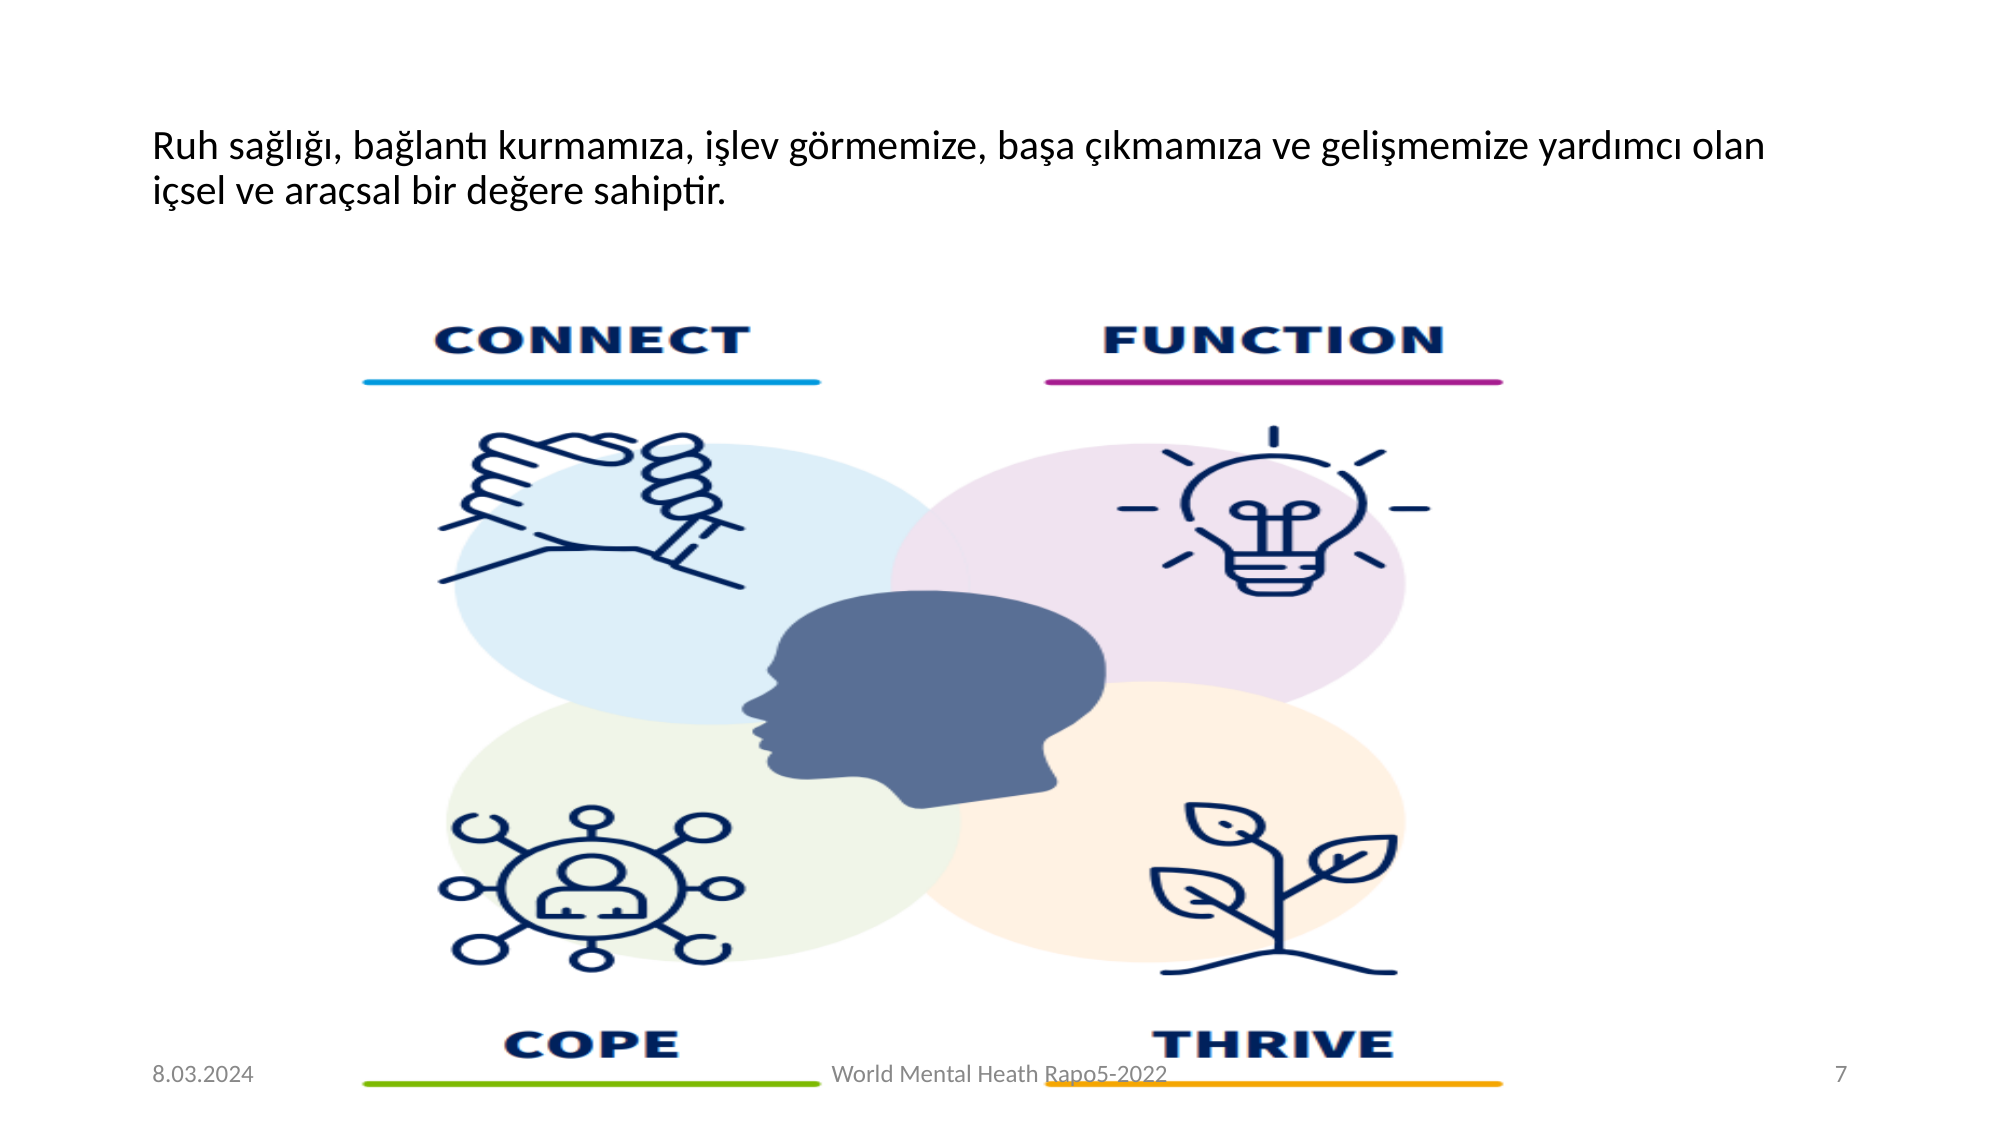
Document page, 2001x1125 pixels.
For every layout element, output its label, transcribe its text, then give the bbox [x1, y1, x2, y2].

title Ruh sağlığı, bağlantı kurmamıza, işlev görmemize, başa çıkmamıza ve gelişmemize yardımcı olan içsel ve araçsal bir değere sahiptir. [137, 59, 1863, 278]
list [352, 319, 1508, 1099]
slide_number ‹#› [1511, 1042, 1863, 1103]
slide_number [137, 1042, 348, 1103]
